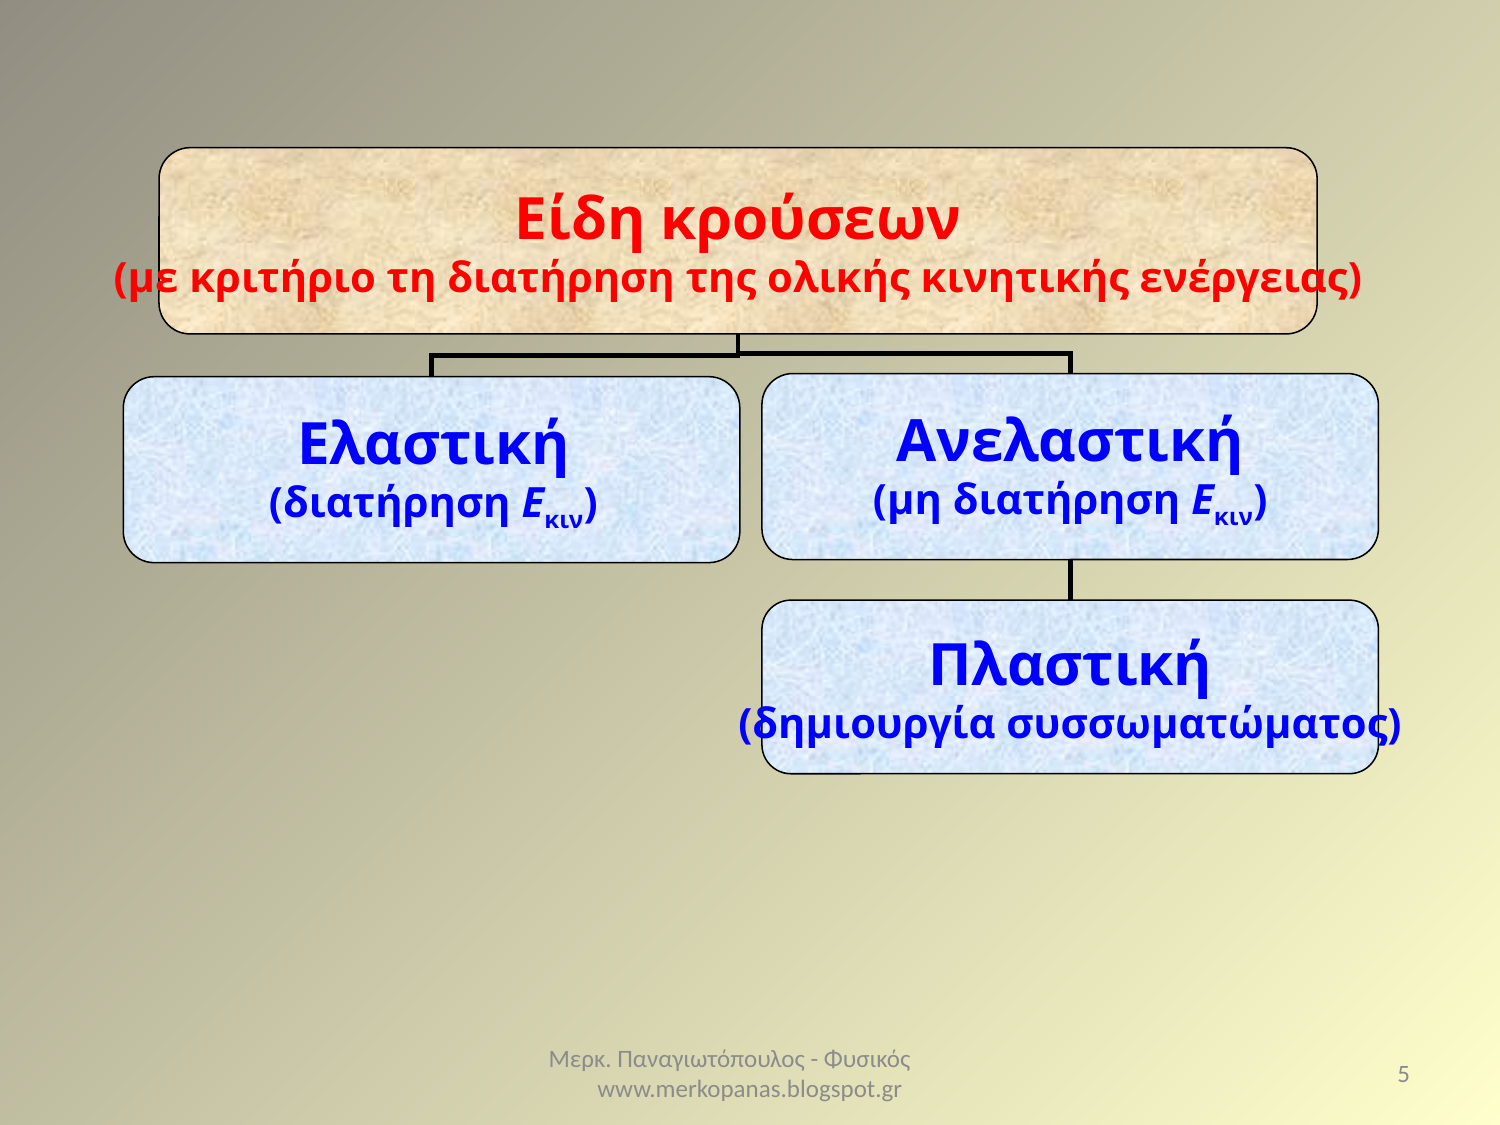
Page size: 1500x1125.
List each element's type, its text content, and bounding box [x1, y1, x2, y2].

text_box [123, 147, 1379, 775]
footer Μερκ. Παναγιωτόπουλος - Φυσικός www.merkopanas.blogspot.gr [512, 1042, 988, 1103]
slide_number 5 [1074, 1042, 1425, 1103]
